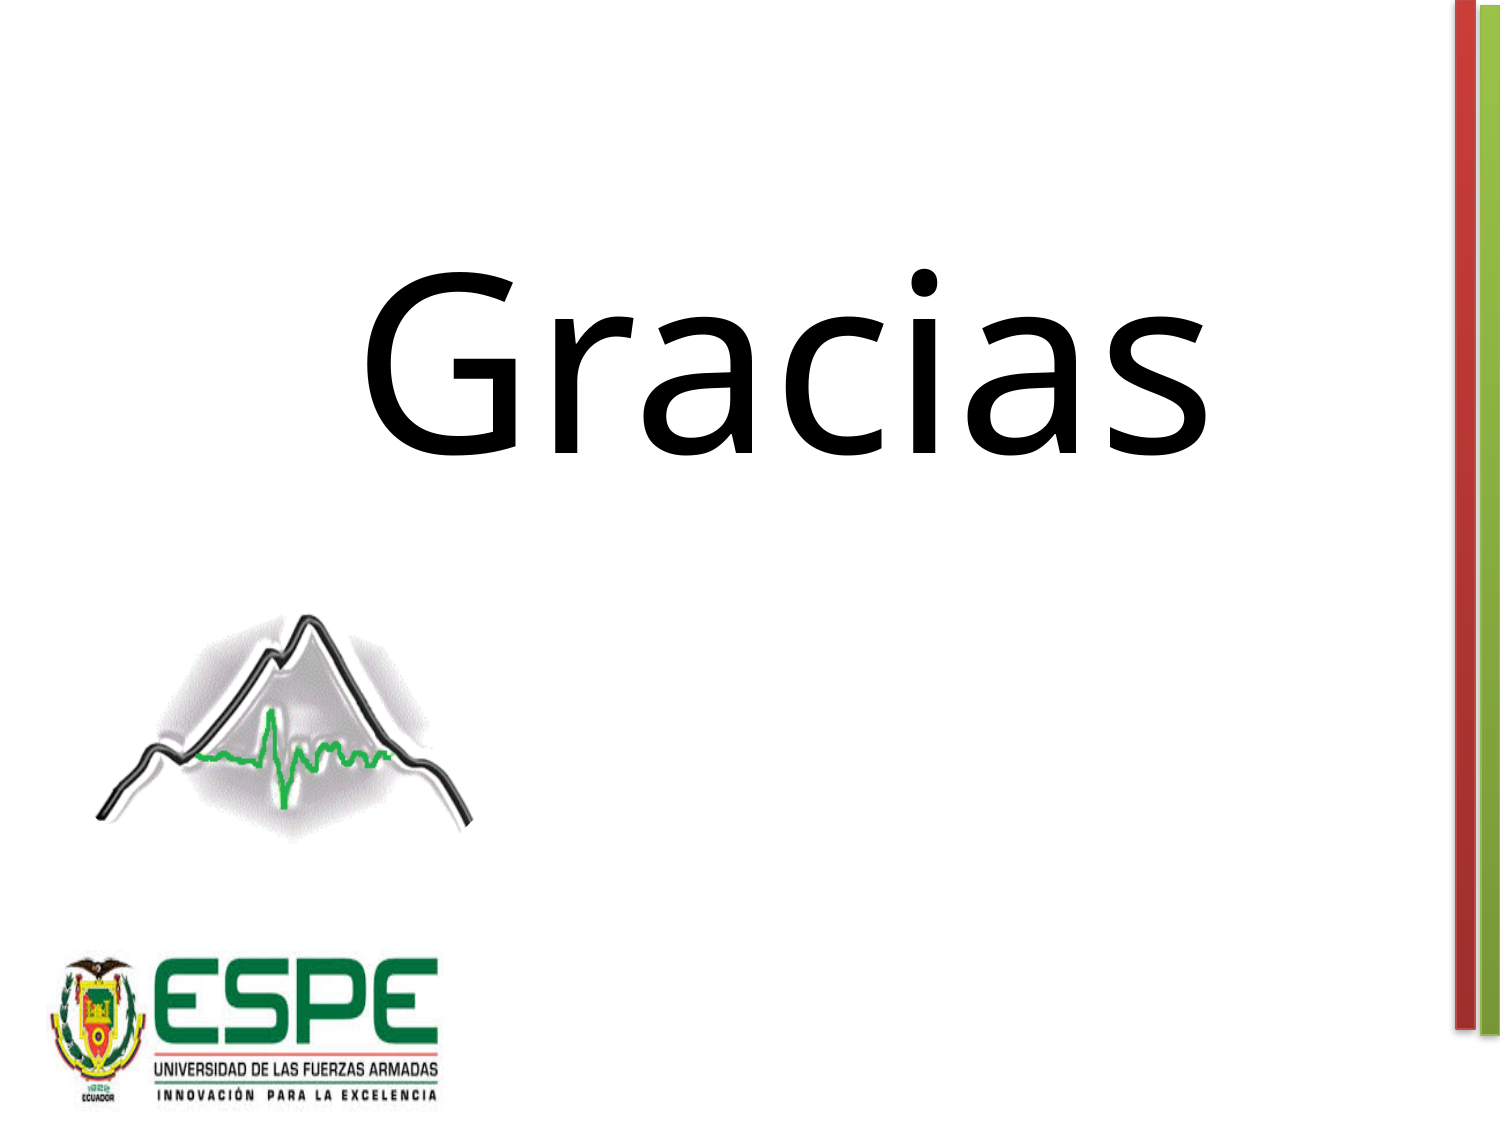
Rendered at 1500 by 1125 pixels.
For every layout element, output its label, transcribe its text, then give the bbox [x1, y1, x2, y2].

picture [88, 612, 483, 845]
picture [0, 924, 483, 1125]
text_box Gracias [337, 196, 1290, 512]
text_box [1480, 5, 1500, 1036]
text_box [1455, 1, 1476, 1030]
